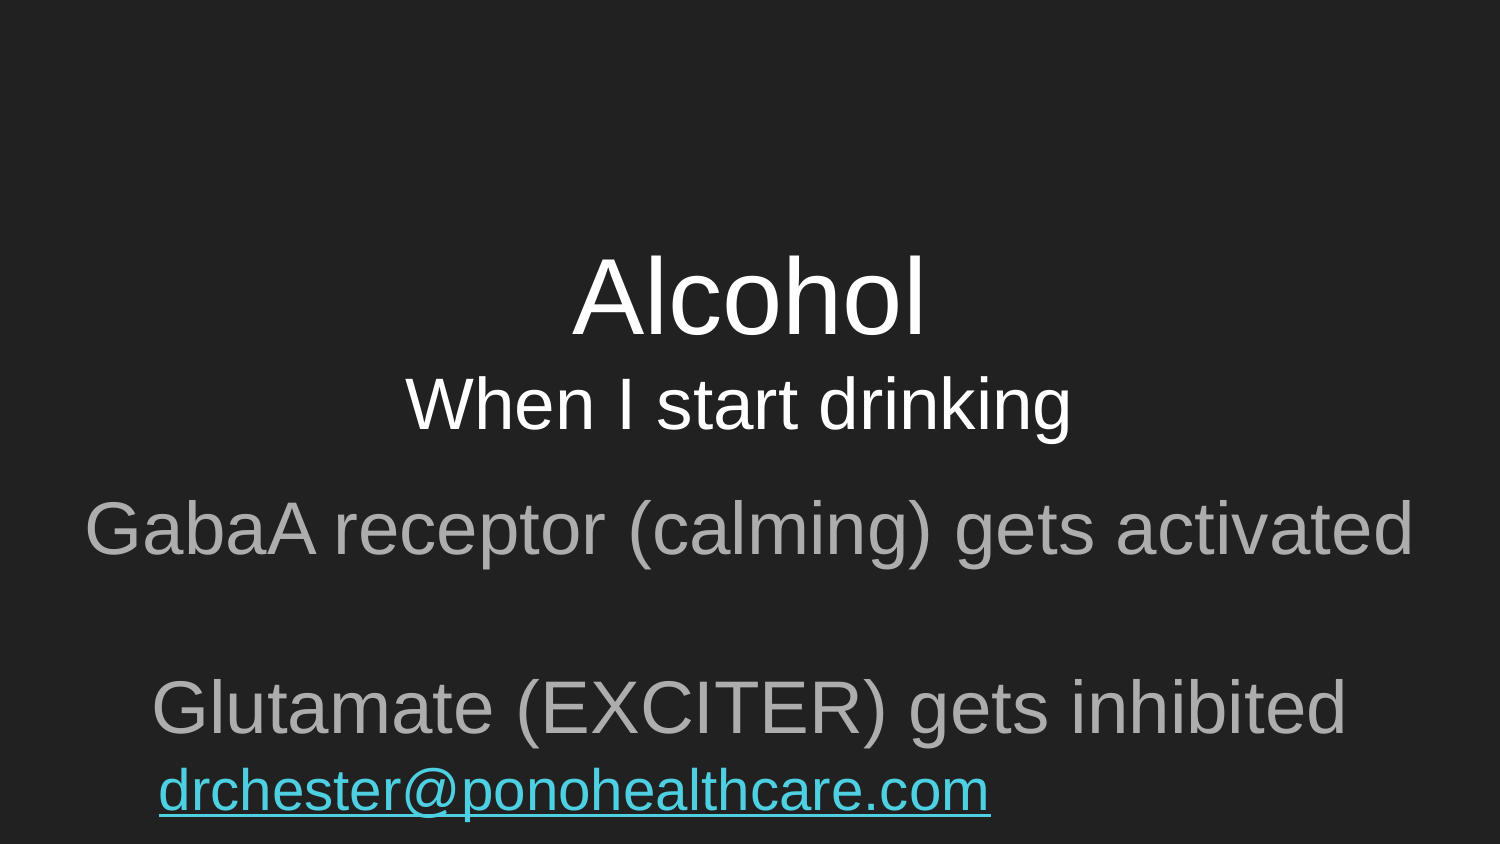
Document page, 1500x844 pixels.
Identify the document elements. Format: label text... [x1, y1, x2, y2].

subtitle GabaA receptor (calming) gets activated Glutamate (EXCITER) gets inhibited [51, 464, 1449, 787]
text_box drchester@ponohealthcare.com [143, 737, 1368, 838]
title Alcohol When I start drinking [51, 122, 1449, 459]
